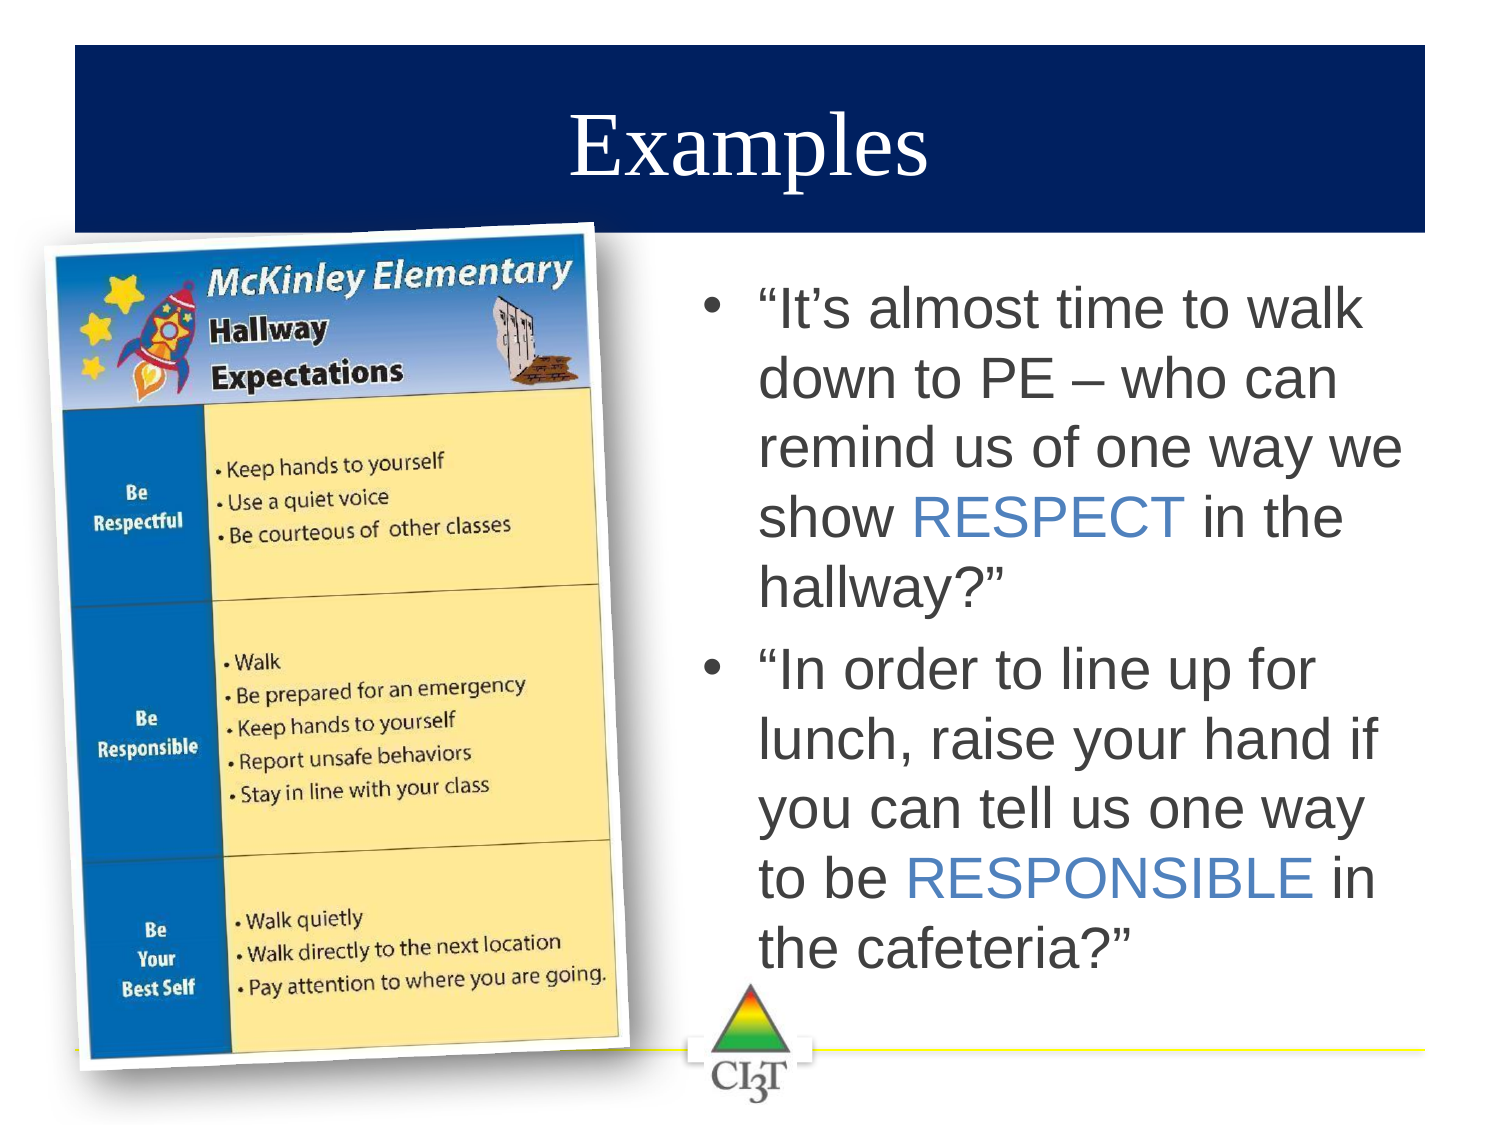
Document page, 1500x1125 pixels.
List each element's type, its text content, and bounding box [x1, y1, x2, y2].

picture [384, 223, 594, 232]
title Examples [75, 45, 1425, 233]
picture [80, 1060, 316, 1070]
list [0, 232, 706, 1060]
list “It’s almost time to walk down to PE – who can remind us of one way we show respect in the hallway?” “In order to line up for lunch, raise your hand if you can tell us one way to be responsible in the cafeteria?” [711, 262, 1425, 1005]
picture [704, 1005, 797, 1110]
